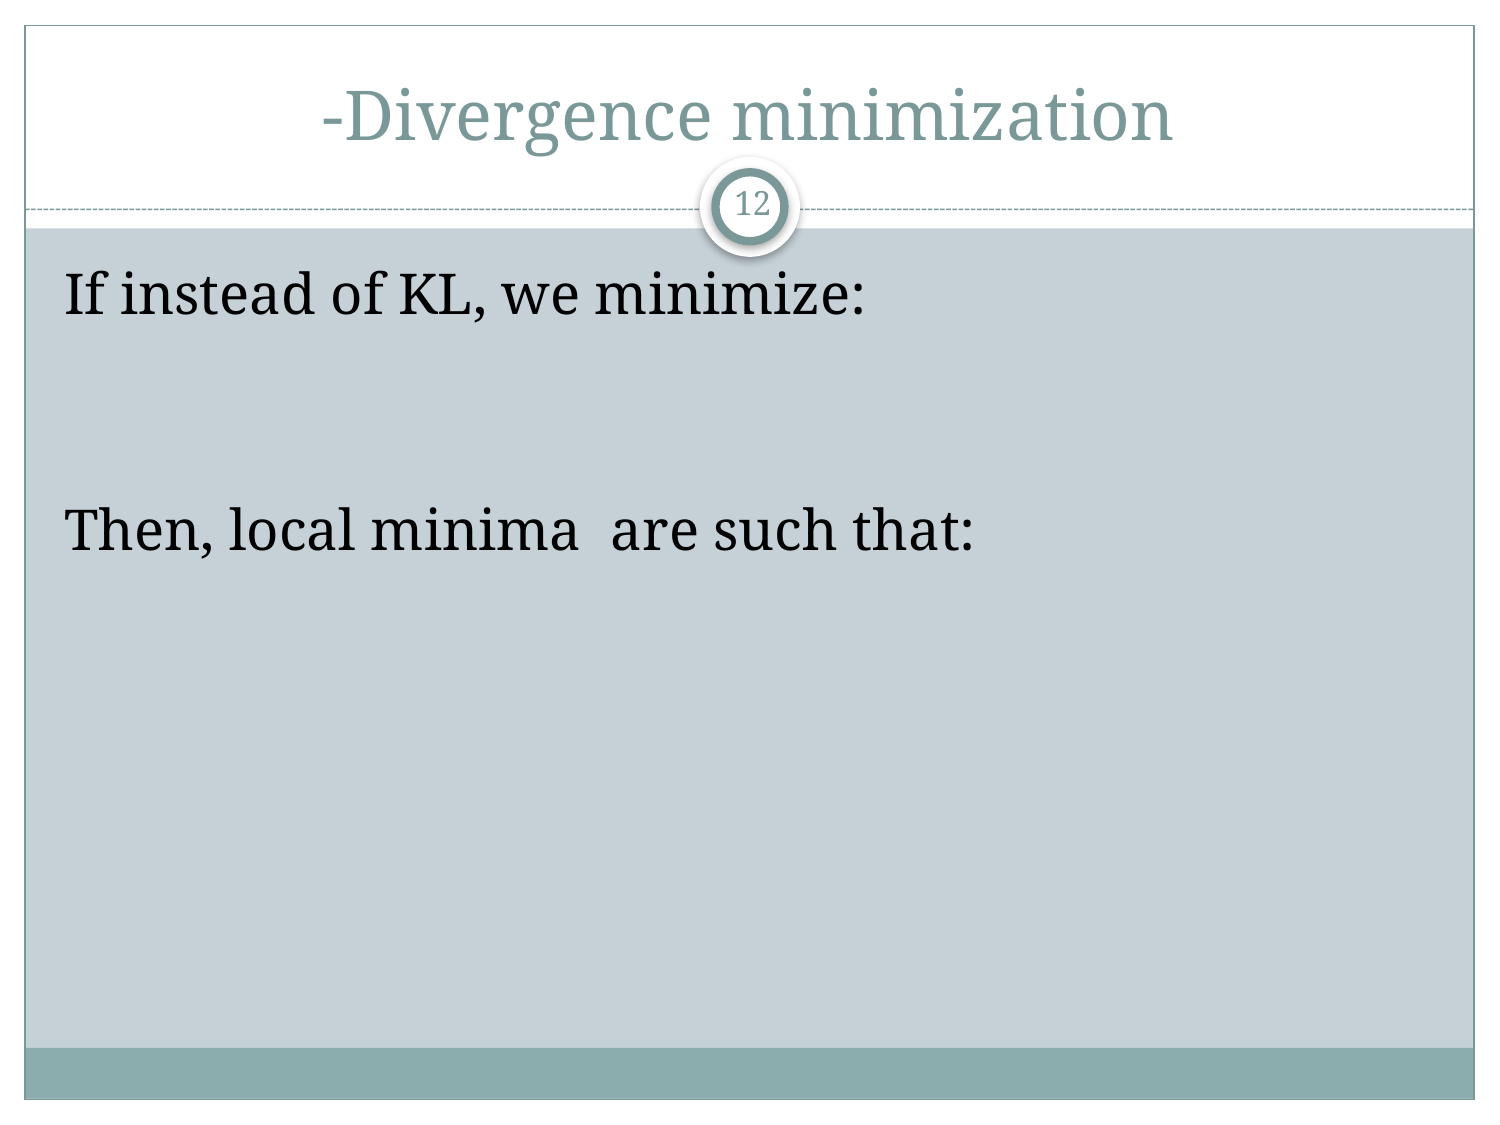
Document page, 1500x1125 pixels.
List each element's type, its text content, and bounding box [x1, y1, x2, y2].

slide_number 12 [715, 168, 791, 241]
